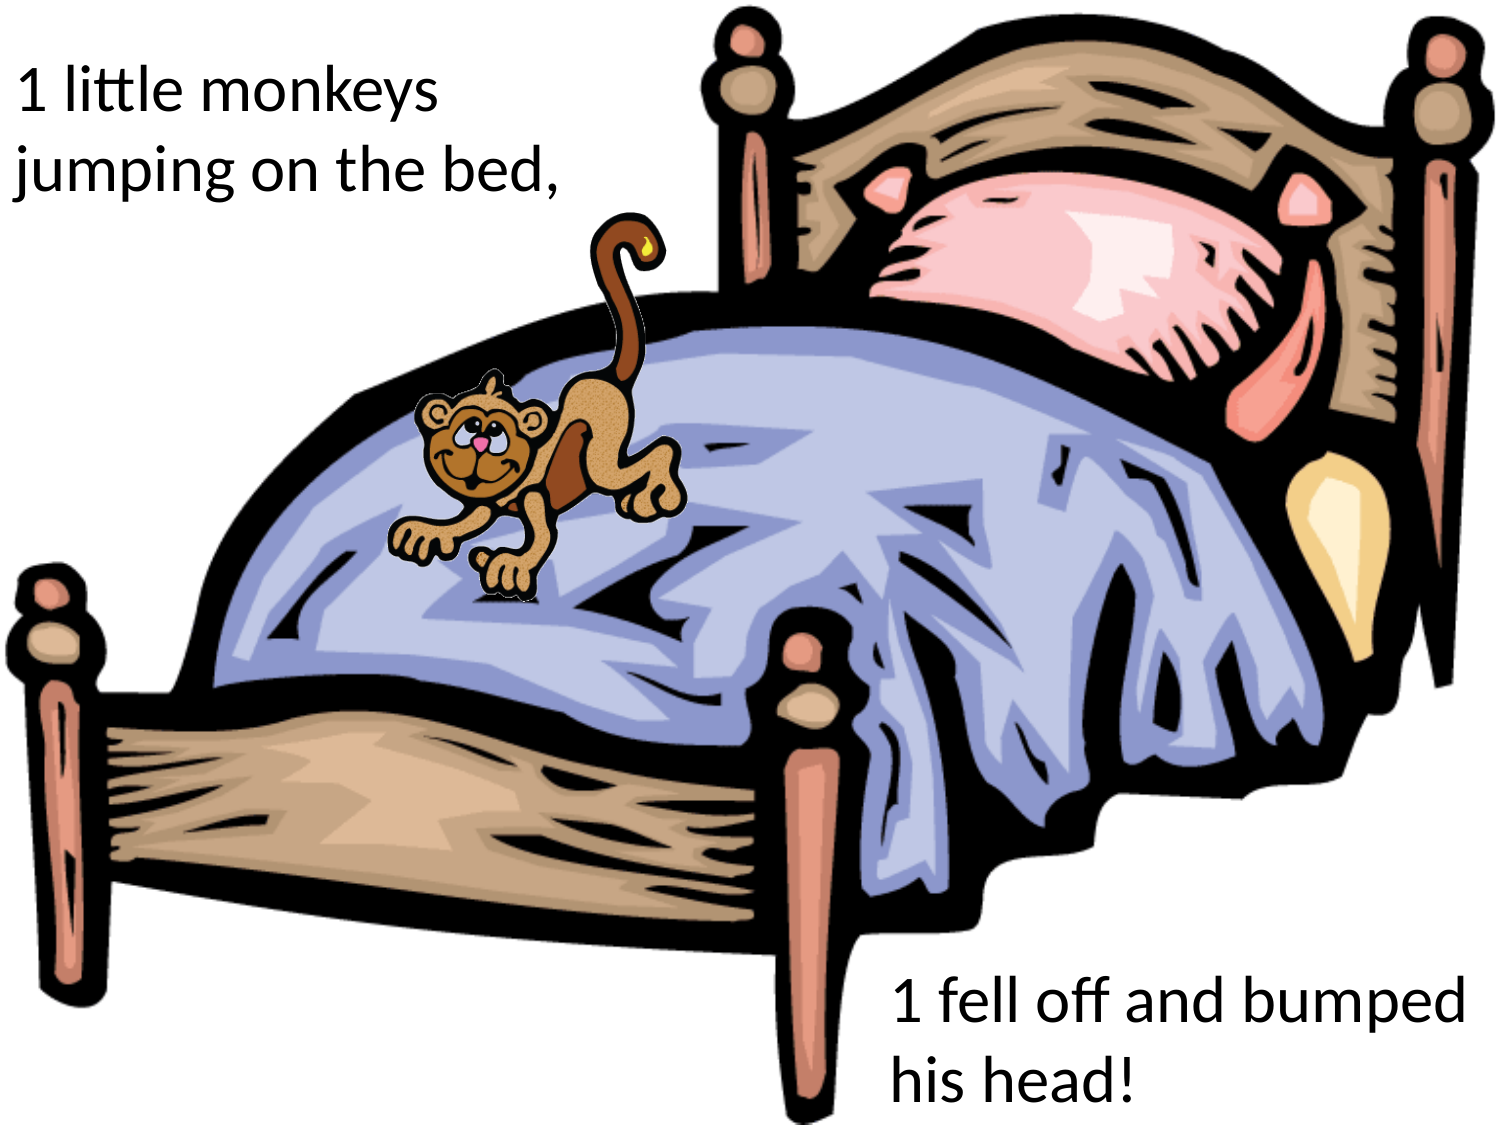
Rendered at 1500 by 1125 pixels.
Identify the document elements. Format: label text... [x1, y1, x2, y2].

text_box 1 little monkeys jumping on the bed, [0, 37, 613, 213]
picture [0, 0, 1500, 1125]
text_box 1 fell off and bumped his head! [875, 948, 1500, 1123]
